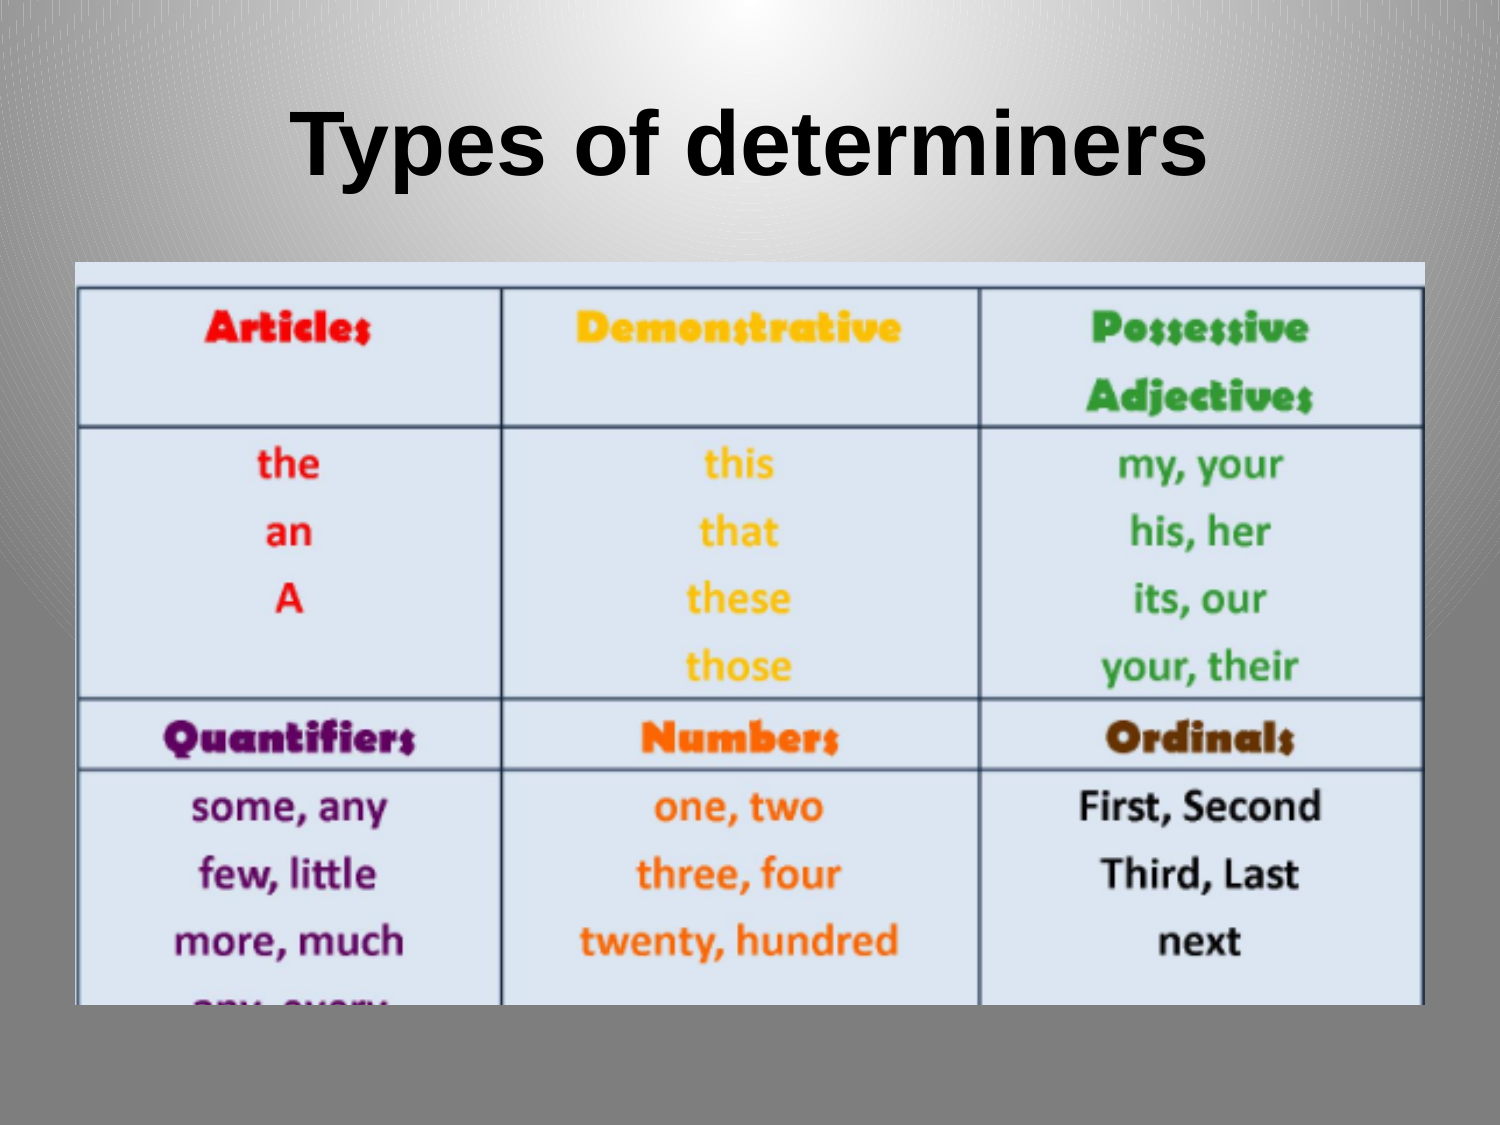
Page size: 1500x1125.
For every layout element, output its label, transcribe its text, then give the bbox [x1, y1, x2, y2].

title Types of determiners [75, 45, 1425, 233]
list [74, 262, 1426, 1006]
